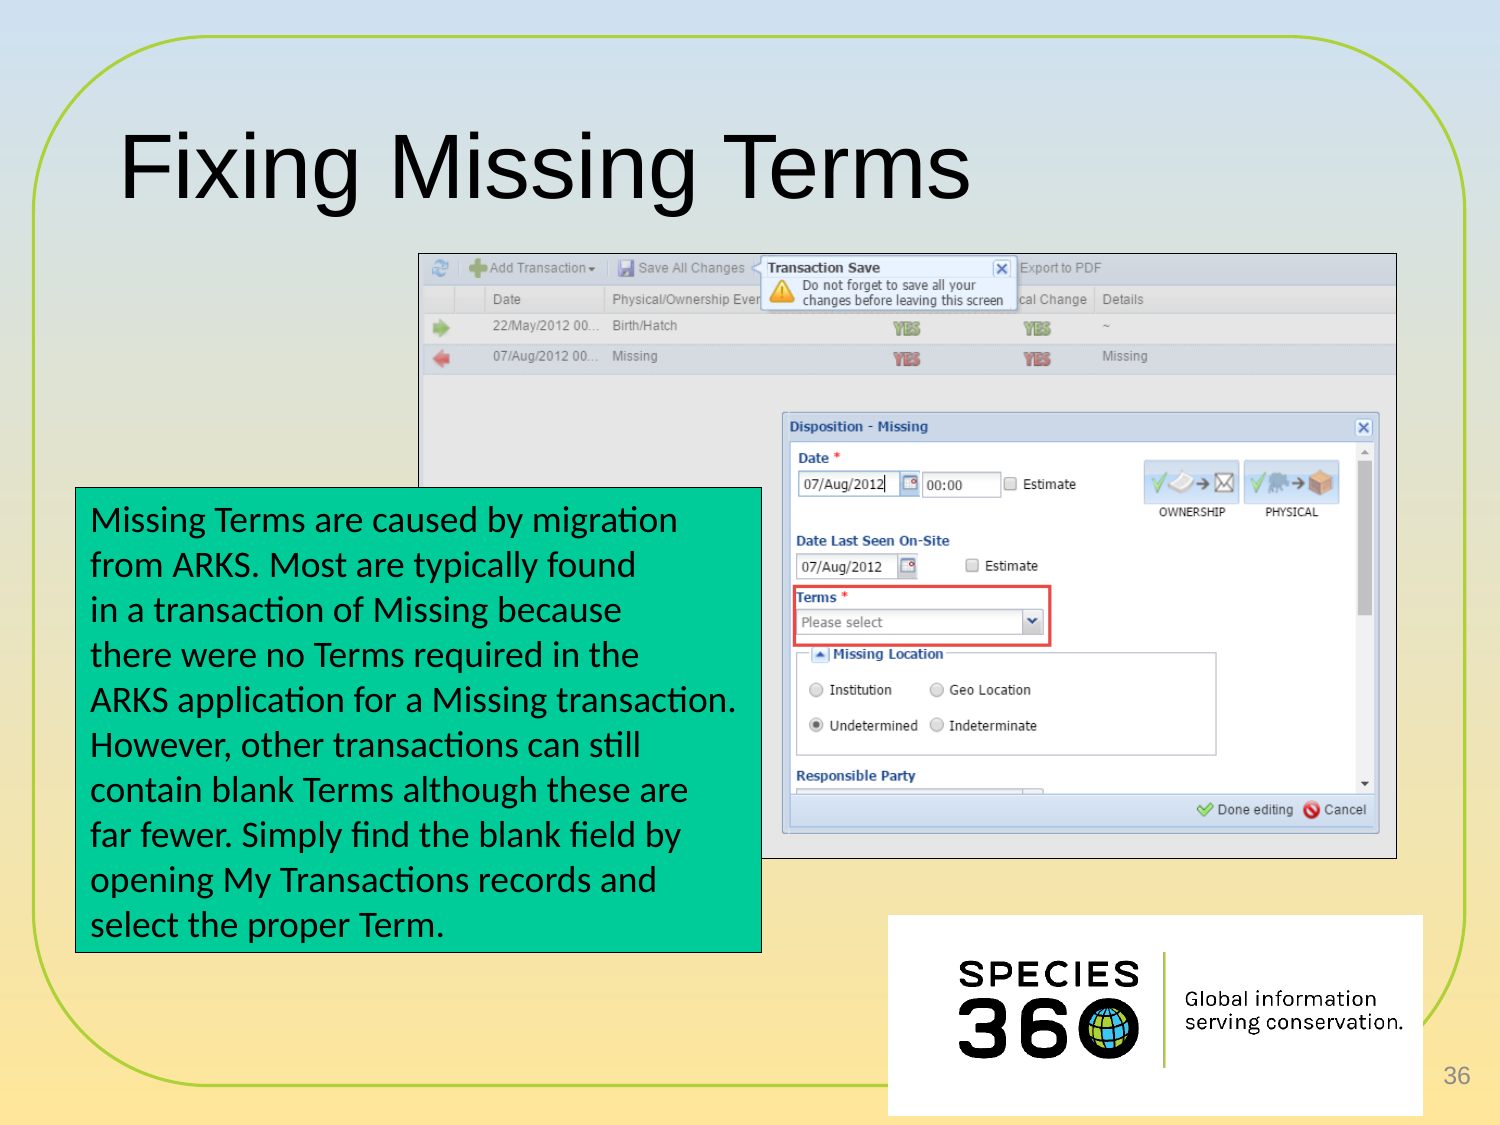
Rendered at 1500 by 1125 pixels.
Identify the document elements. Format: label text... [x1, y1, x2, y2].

title Fixing Missing Terms [103, 59, 1397, 278]
text_box Missing Terms are caused by migration from ARKS. Most are typically found in a transaction of Missing because there were no Terms required in the ARKS application for a Missing transaction. However, other transactions can still contain blank Terms although these are far fewer. Simply find the blank field by opening My Transactions records and select the proper Term. [75, 487, 762, 953]
picture [418, 253, 1397, 859]
slide_number 36 [1148, 1044, 1487, 1105]
picture [954, 944, 1407, 1075]
